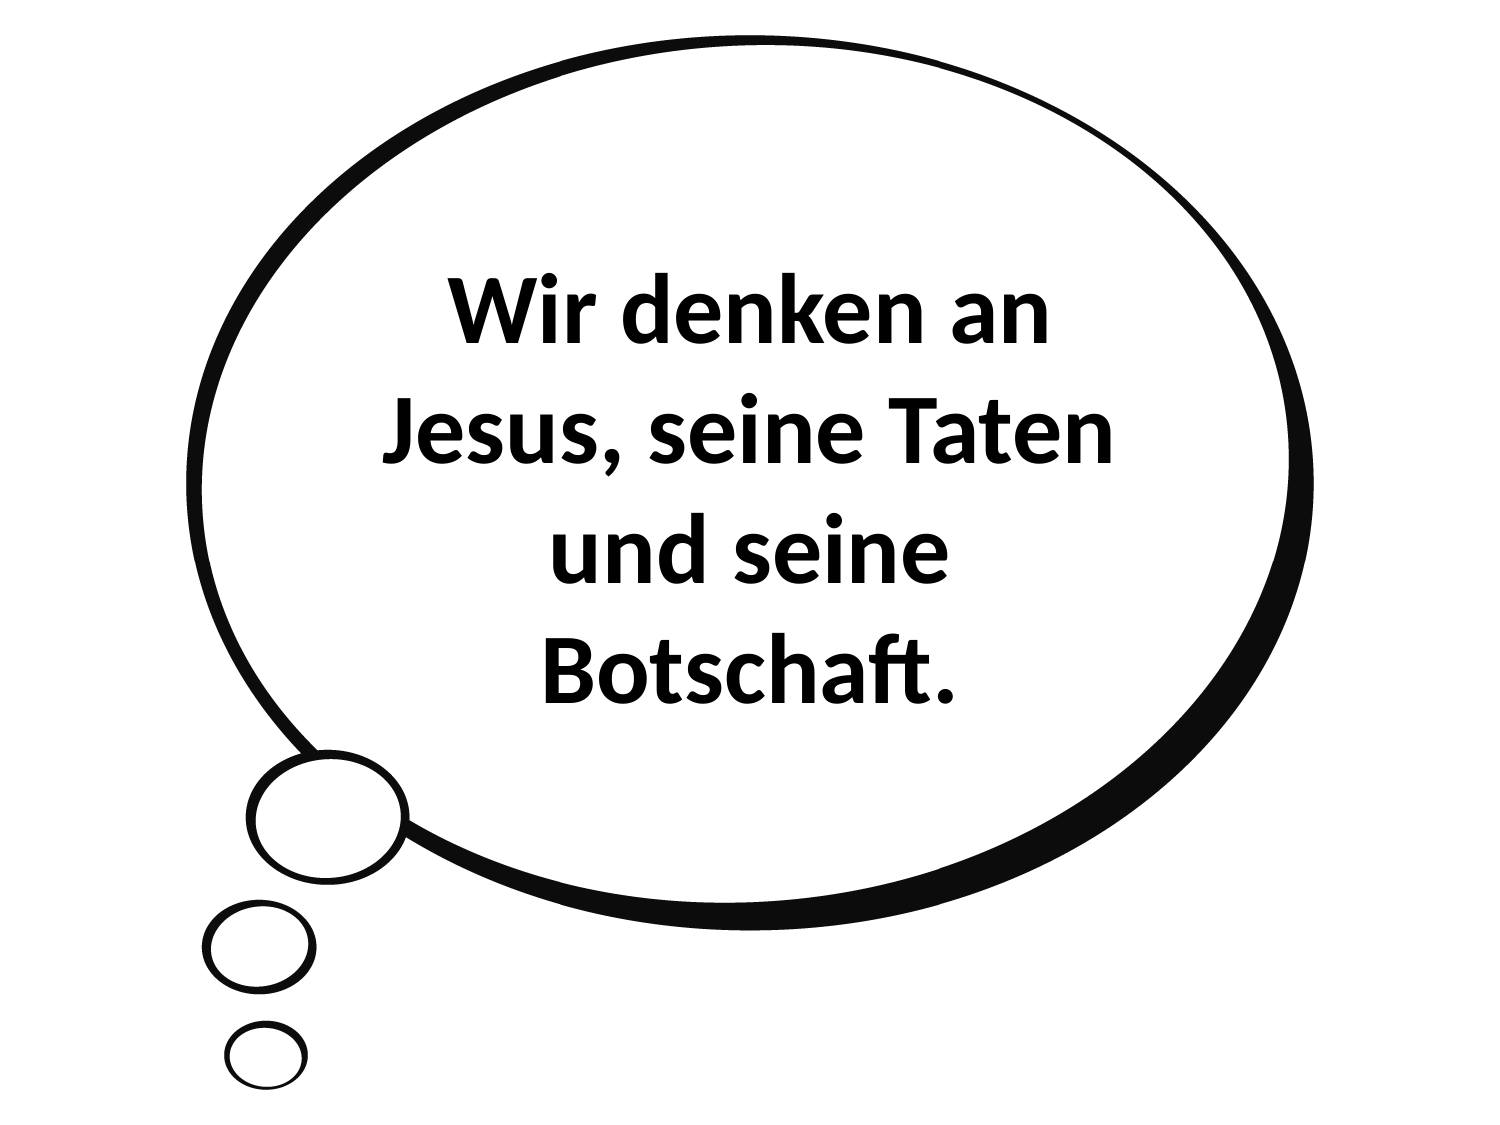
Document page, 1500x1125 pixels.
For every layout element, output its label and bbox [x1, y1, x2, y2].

picture [180, 30, 1320, 1095]
